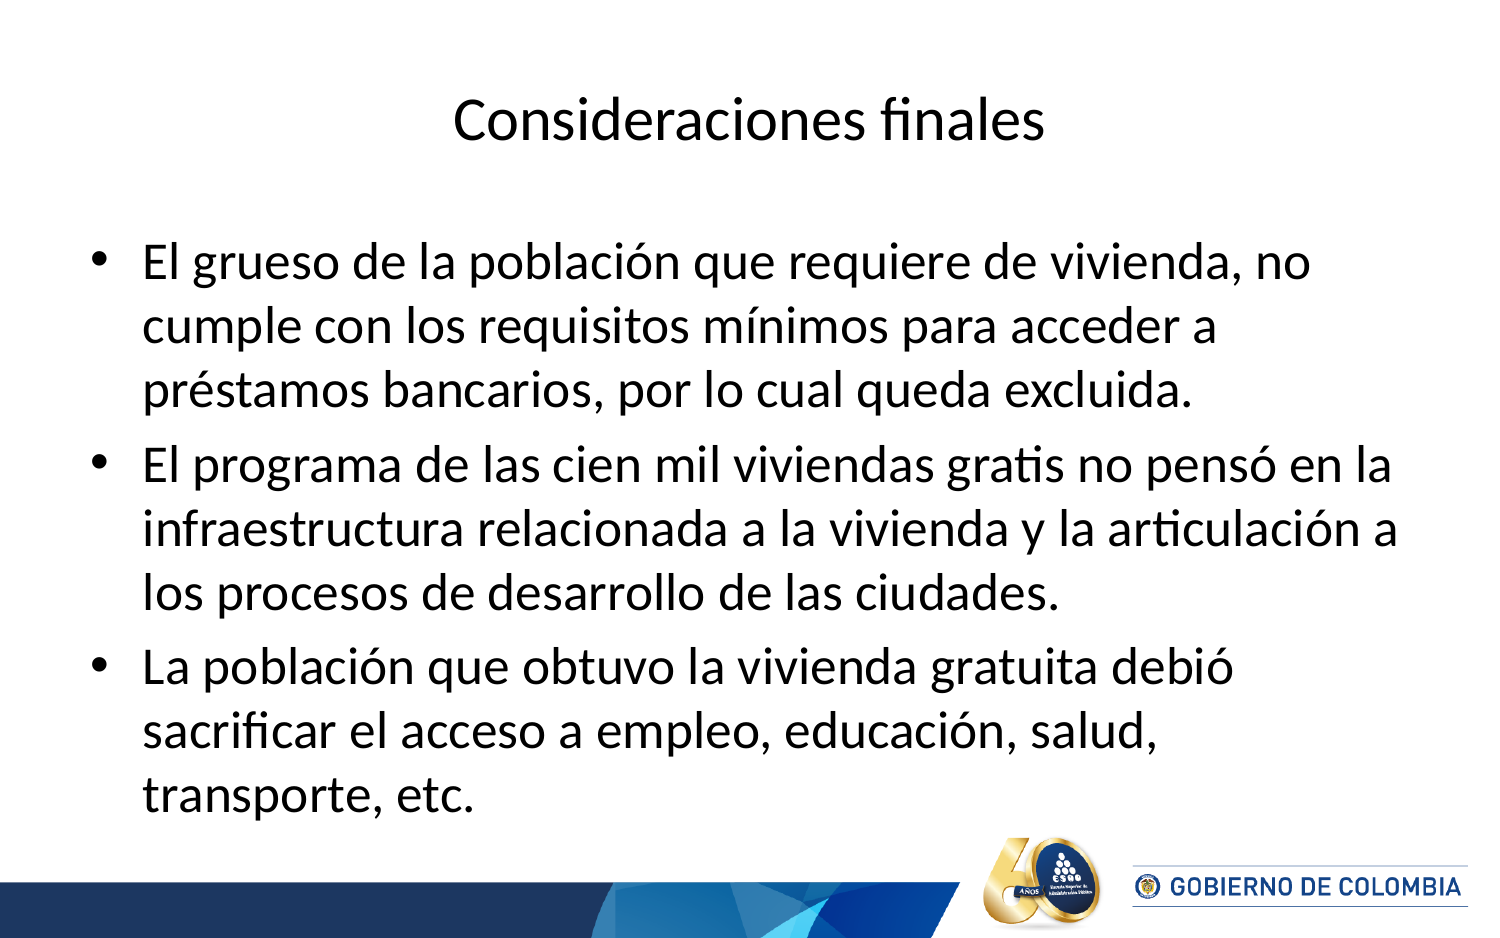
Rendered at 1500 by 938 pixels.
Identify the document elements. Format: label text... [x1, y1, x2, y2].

list El grueso de la población que requiere de vivienda, no cumple con los requisitos mínimos para acceder a préstamos bancarios, por lo cual queda excluida. El programa de las cien mil viviendas gratis no pensó en la infraestructura relacionada a la vivienda y la articulación a los procesos de desarrollo de las ciudades. La población que obtuvo la vivienda gratuita debió sacrificar el acceso a empleo, educación, salud, transporte, etc. [75, 218, 1425, 838]
title Consideraciones finales [75, 37, 1425, 194]
picture [0, 0, 1500, 938]
